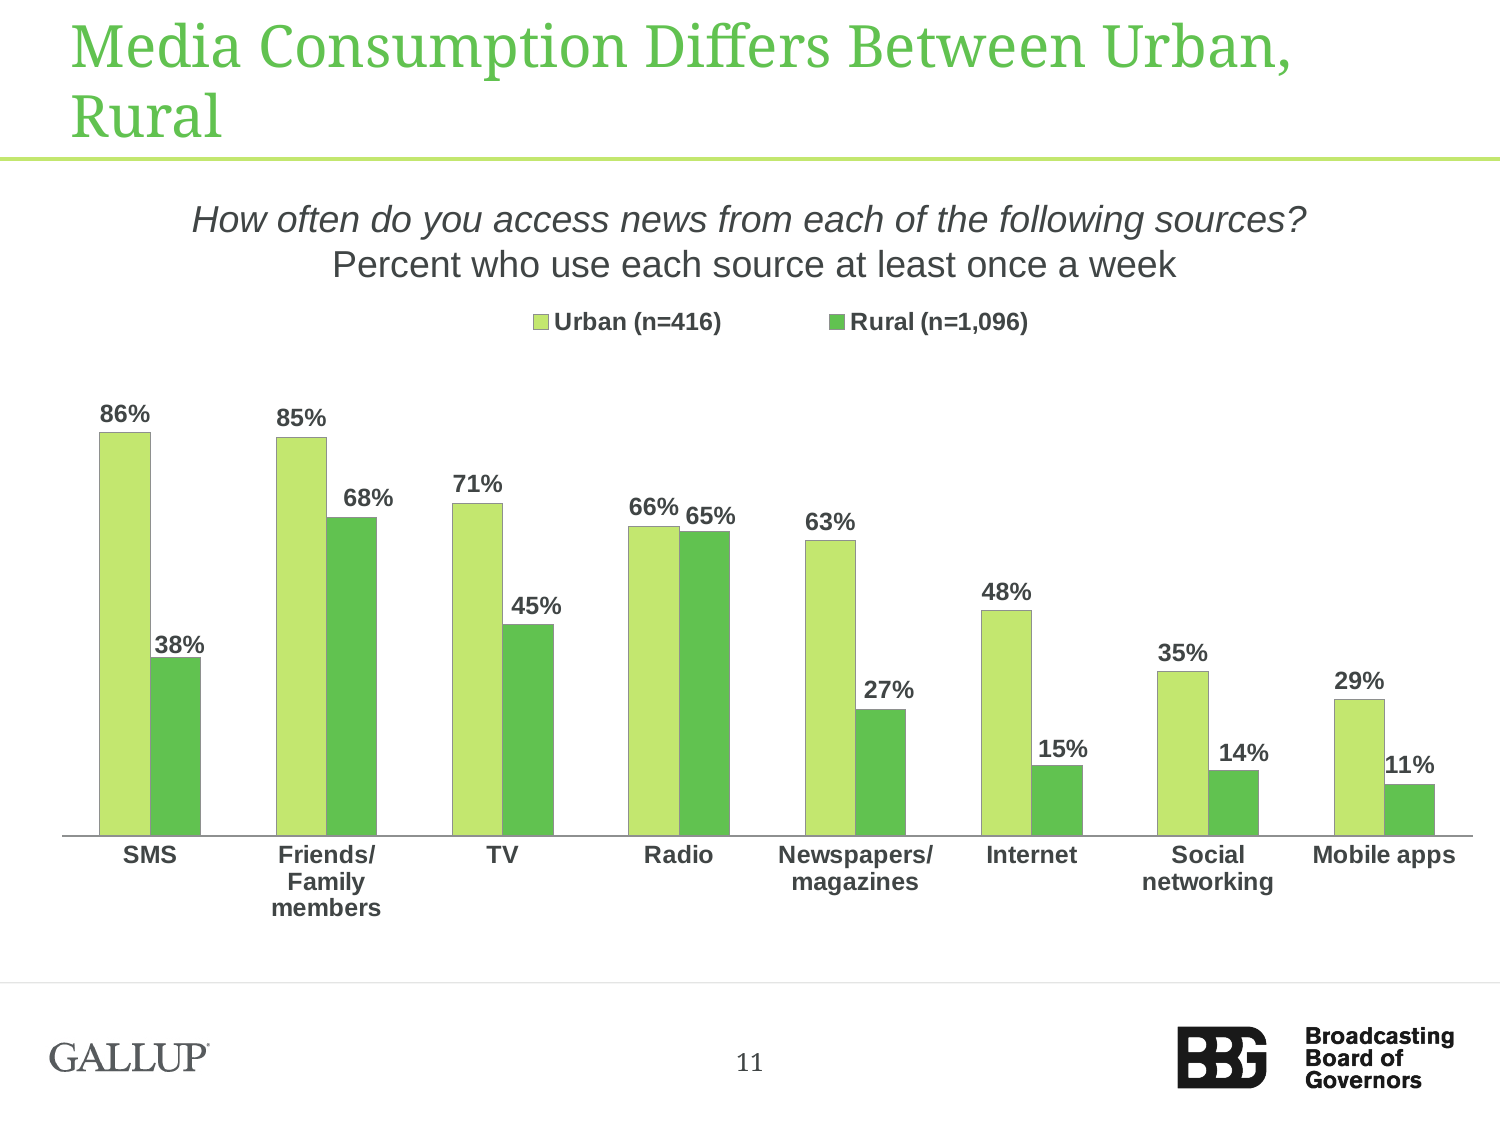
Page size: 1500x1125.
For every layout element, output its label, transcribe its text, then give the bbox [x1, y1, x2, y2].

list How often do you access news from each of the following sources? Percent who use each source at least once a week [55, 187, 1454, 299]
chart [0, 299, 1500, 982]
title Media Consumption Differs Between Urban, Rural [55, 30, 1461, 127]
picture [0, 984, 1500, 1125]
slide_number 11 [574, 1038, 926, 1117]
